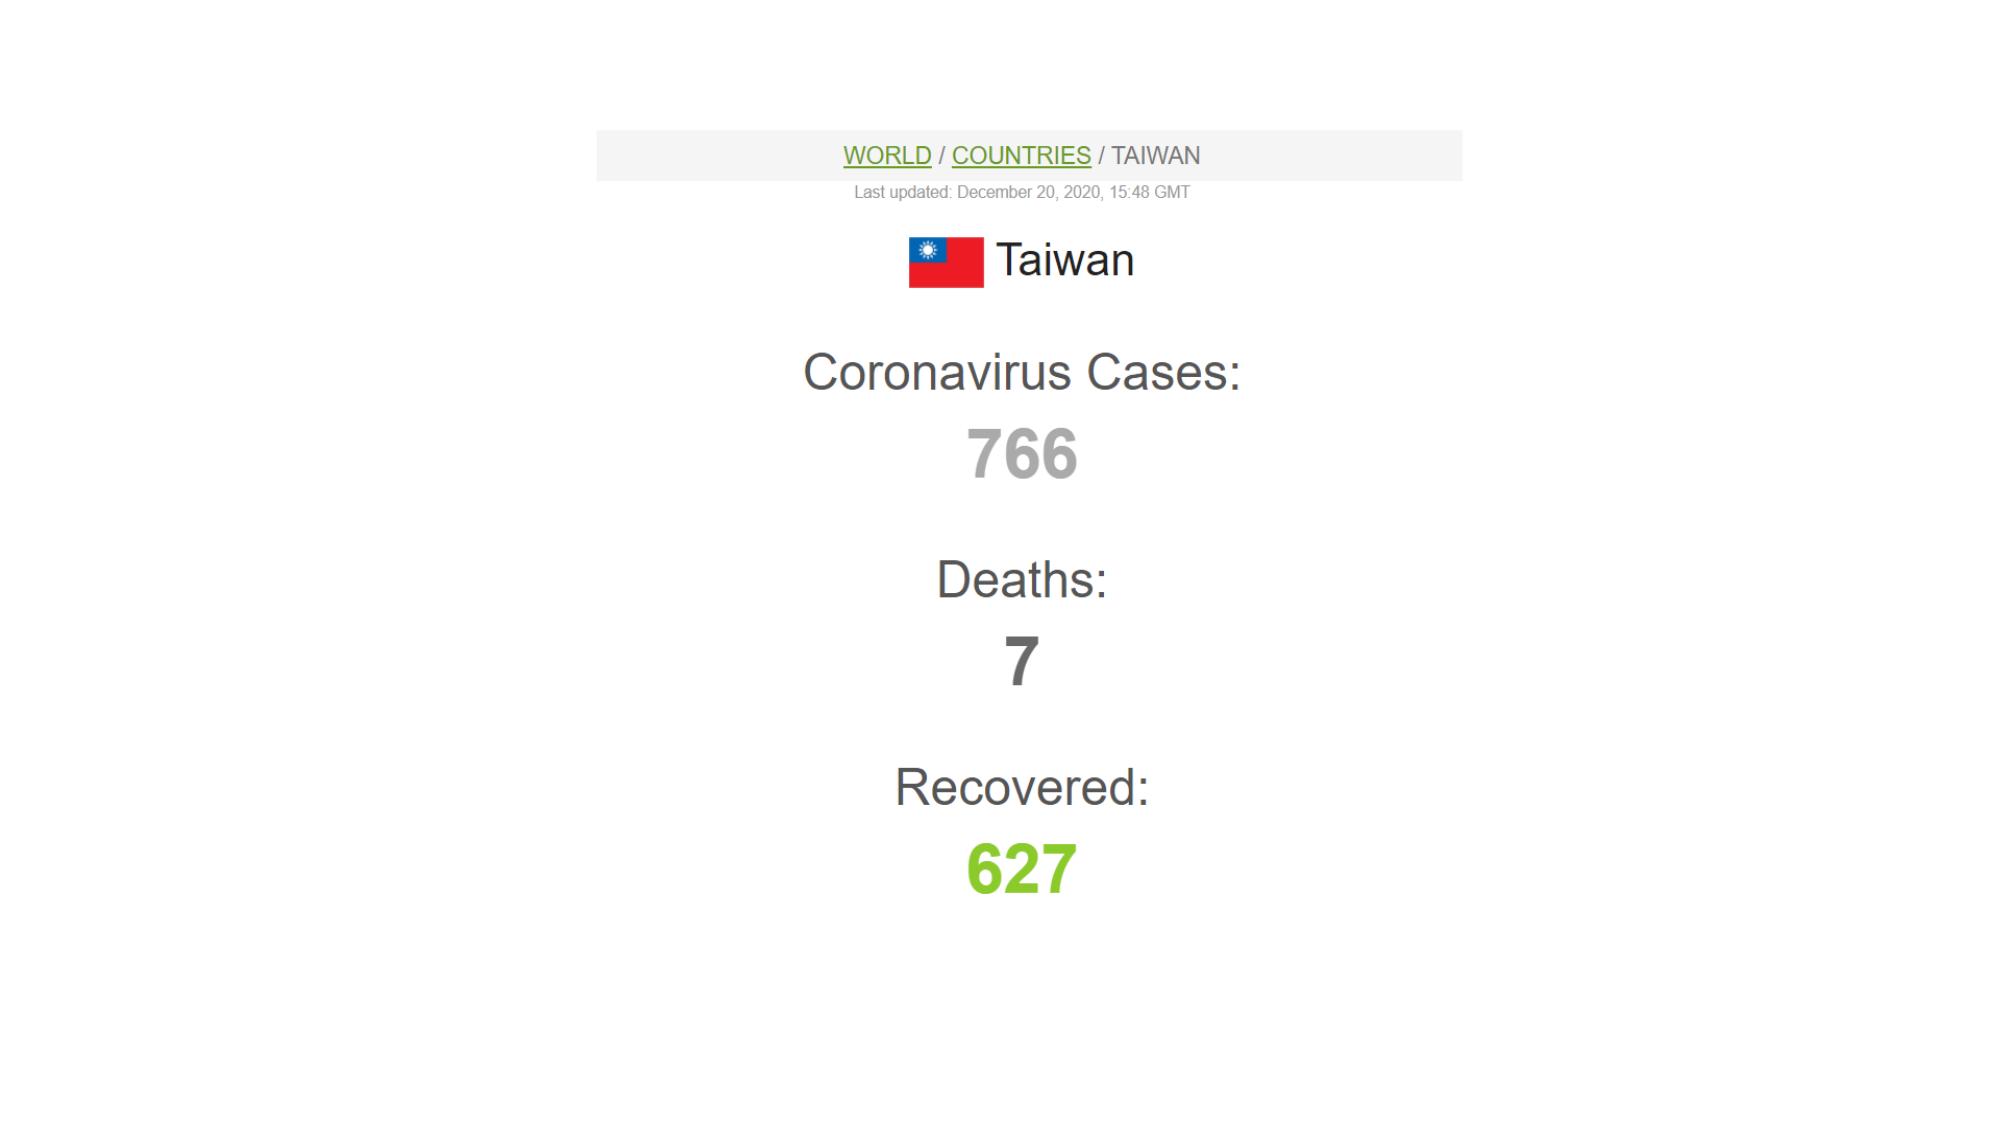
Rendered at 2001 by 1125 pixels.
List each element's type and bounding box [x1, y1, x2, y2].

picture [596, 114, 1485, 939]
